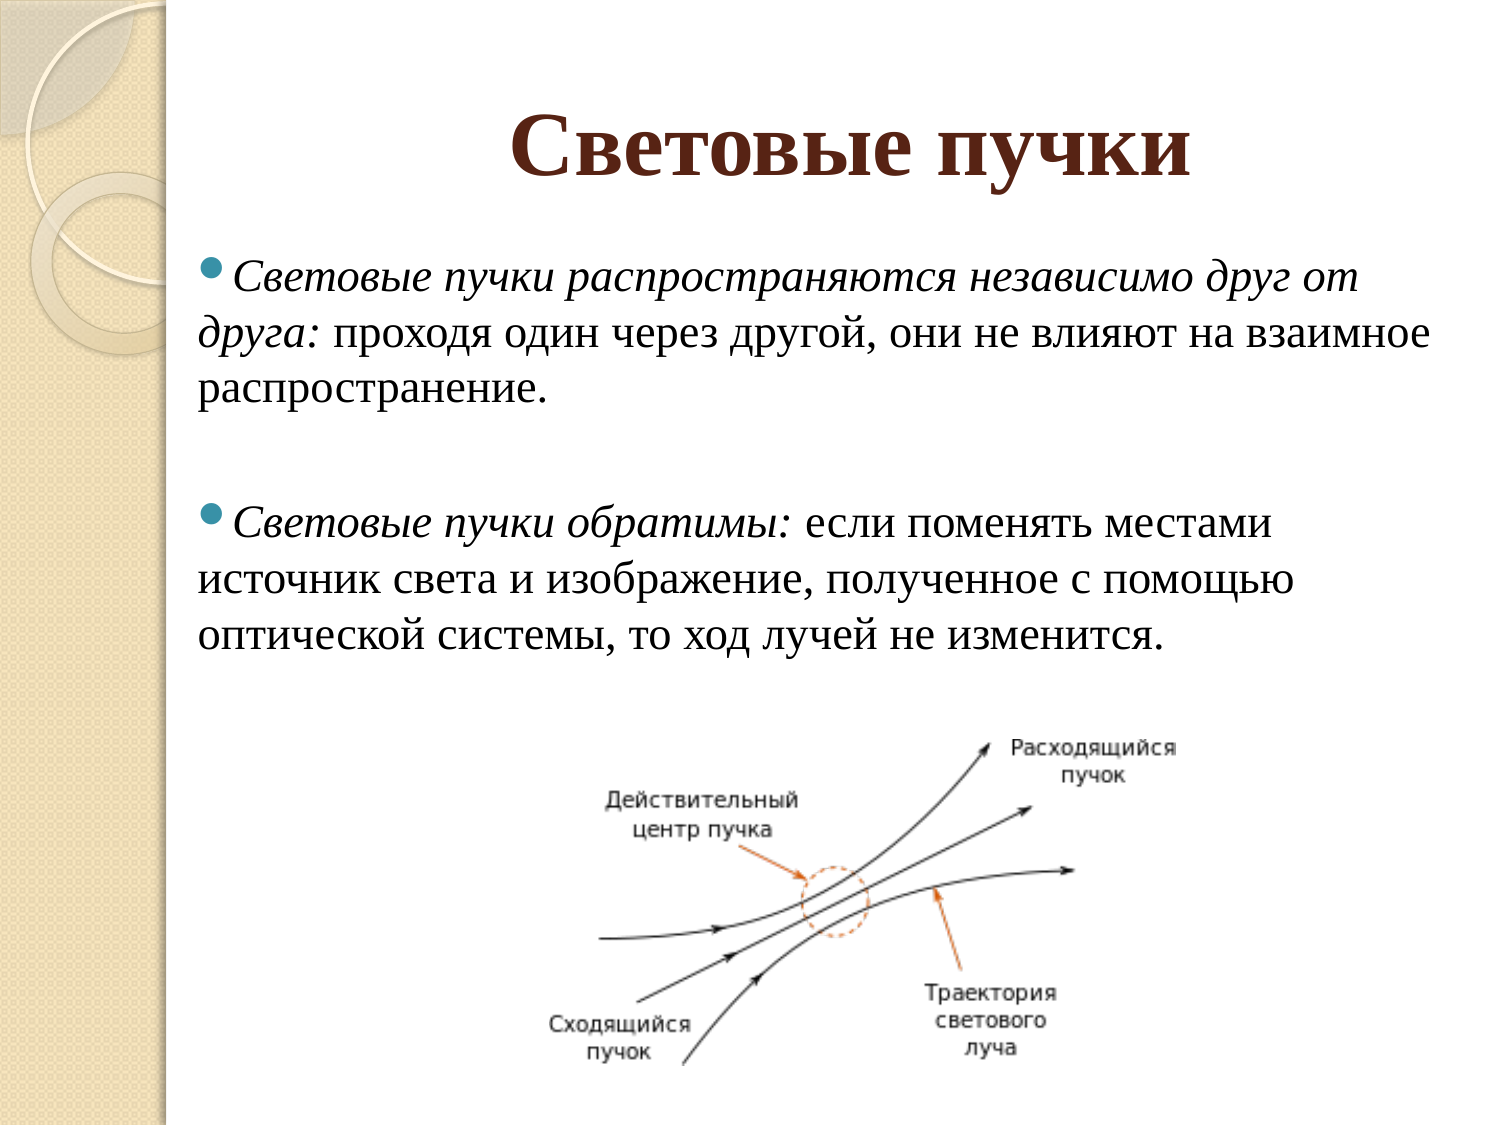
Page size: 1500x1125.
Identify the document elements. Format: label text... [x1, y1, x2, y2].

picture [548, 739, 1176, 1066]
list Световые пучки распространяются независимо друг от друга: проходя один через другой, они не влияют на взаимное распространение. Световые пучки обратимы: если поменять местами источник света и изображение, полученное с помощью оптической системы, то ход лучей не изменится. [183, 237, 1466, 669]
title Световые пучки [235, 45, 1466, 233]
